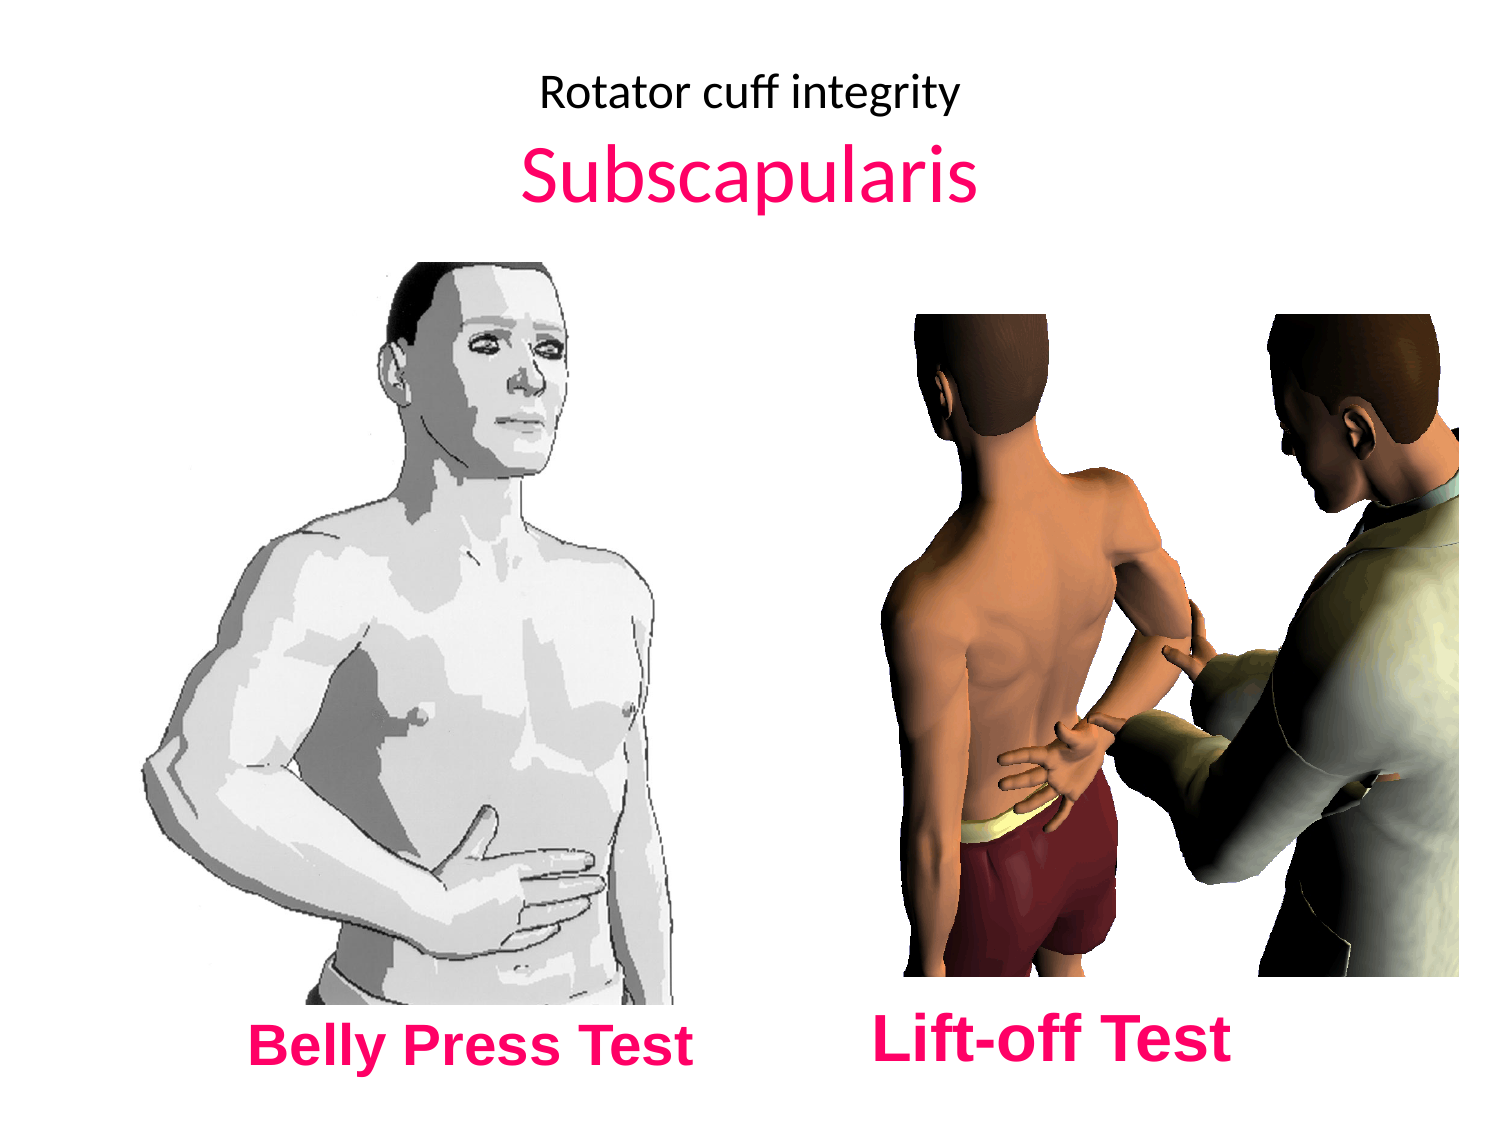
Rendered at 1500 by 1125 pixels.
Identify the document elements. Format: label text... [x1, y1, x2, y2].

title Rotator cuff integrity Subscapularis [75, 45, 1425, 233]
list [138, 262, 674, 1006]
text_box Belly Press Test [232, 999, 710, 1085]
text_box Lift-off Test [856, 987, 1451, 1083]
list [749, 314, 1460, 977]
